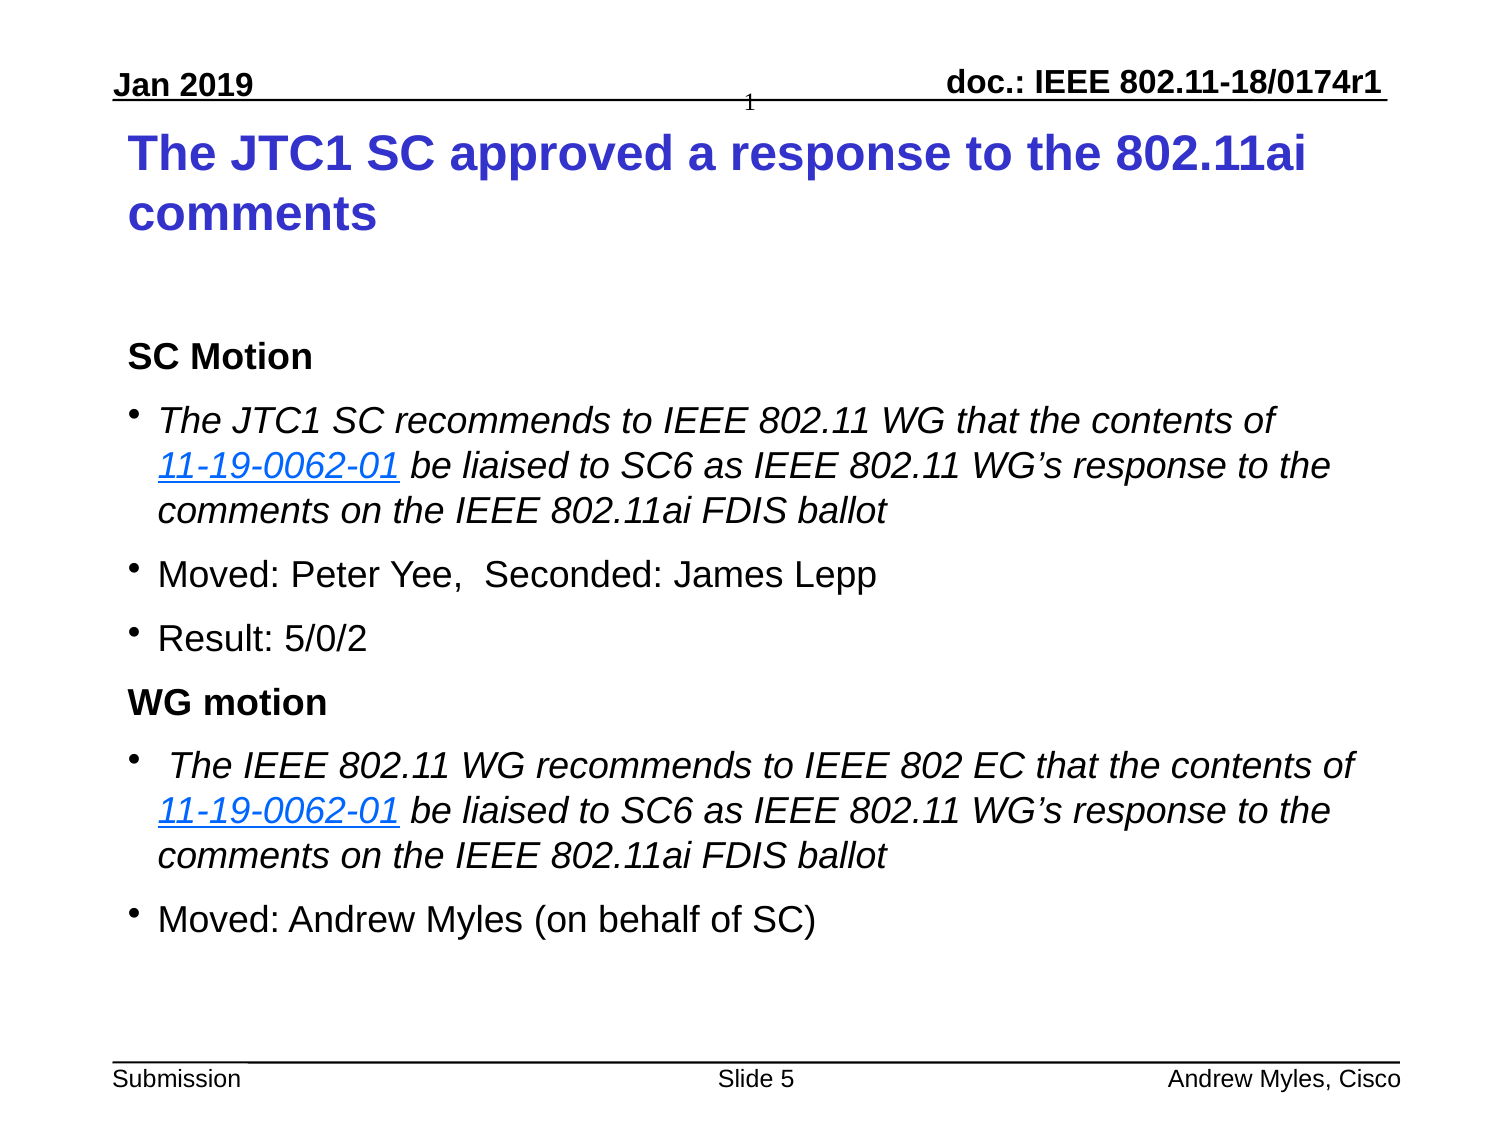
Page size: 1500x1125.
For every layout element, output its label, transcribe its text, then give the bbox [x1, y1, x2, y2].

footer Andrew Myles, Cisco [1166, 1061, 1402, 1093]
list SC Motion The JTC1 SC recommends to IEEE 802.11 WG that the contents of 11-19-0062-01 be liaised to SC6 as IEEE 802.11 WG’s response to the comments on the IEEE 802.11ai FDIS ballot Moved: Peter Yee, Seconded: James Lepp Result: 5/0/2 WG motion The IEEE 802.11 WG recommends to IEEE 802 EC that the contents of 11-19-0062-01 be liaised to SC6 as IEEE 802.11 WG’s response to the comments on the IEEE 802.11ai FDIS ballot Moved: Andrew Myles (on behalf of SC) [112, 324, 1388, 1000]
title The JTC1 SC approved a response to the 802.11ai comments [112, 112, 1388, 288]
slide_number Slide 5 [709, 1061, 803, 1093]
